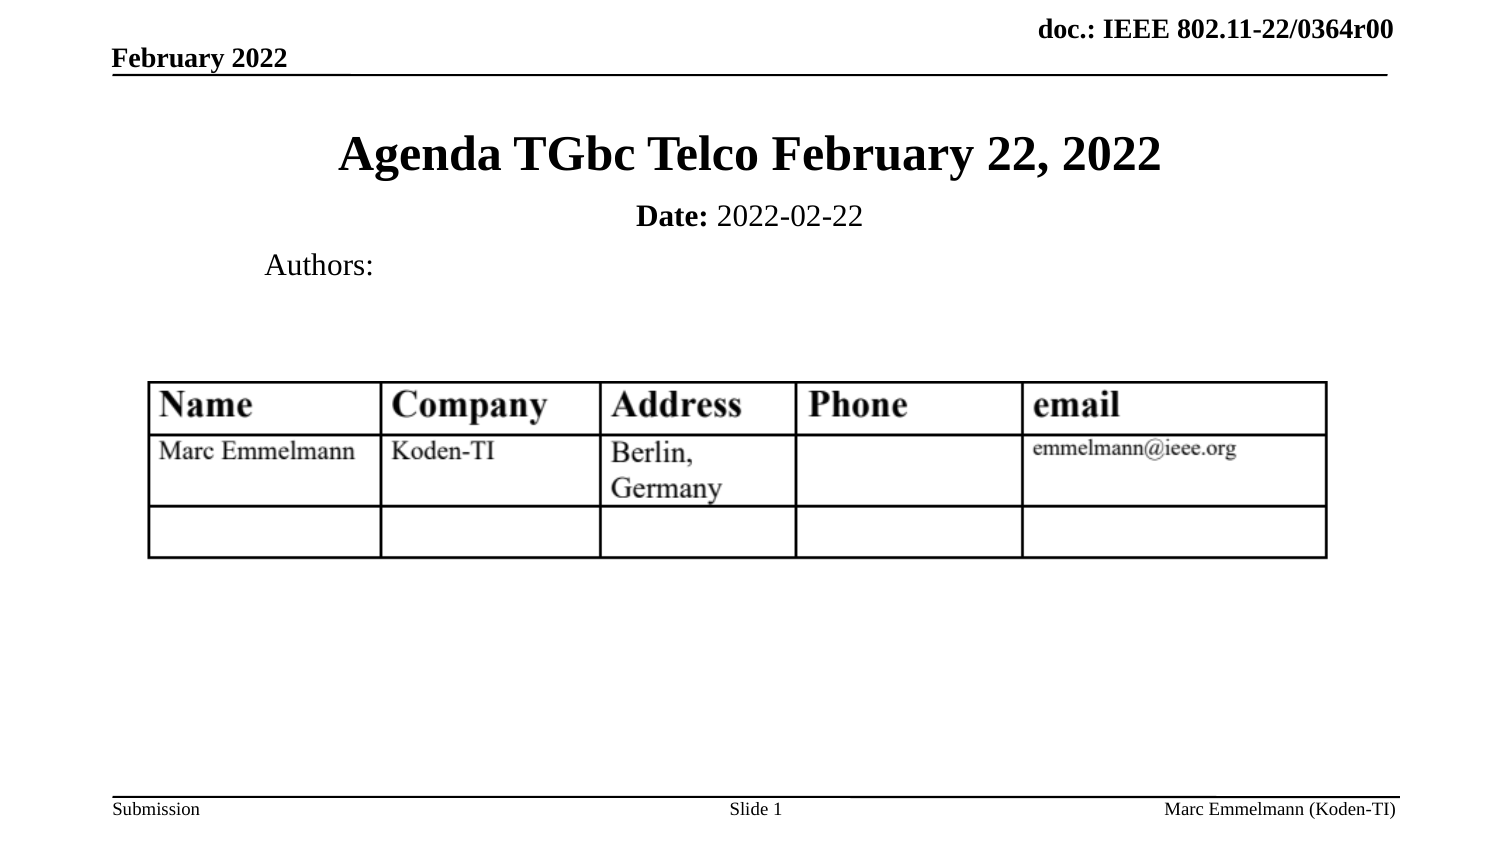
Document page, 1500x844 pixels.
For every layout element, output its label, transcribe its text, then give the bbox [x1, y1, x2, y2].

footer Marc Emmelmann (Koden-TI) [1021, 796, 1397, 820]
title Agenda TGbc Telco February 22, 2022 [271, 84, 1229, 187]
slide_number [111, 39, 396, 74]
text_box Authors: [253, 238, 432, 286]
slide_number Slide 1 [712, 796, 800, 842]
list Date: 2022-02-22 [271, 187, 1229, 237]
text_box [134, 381, 1378, 599]
